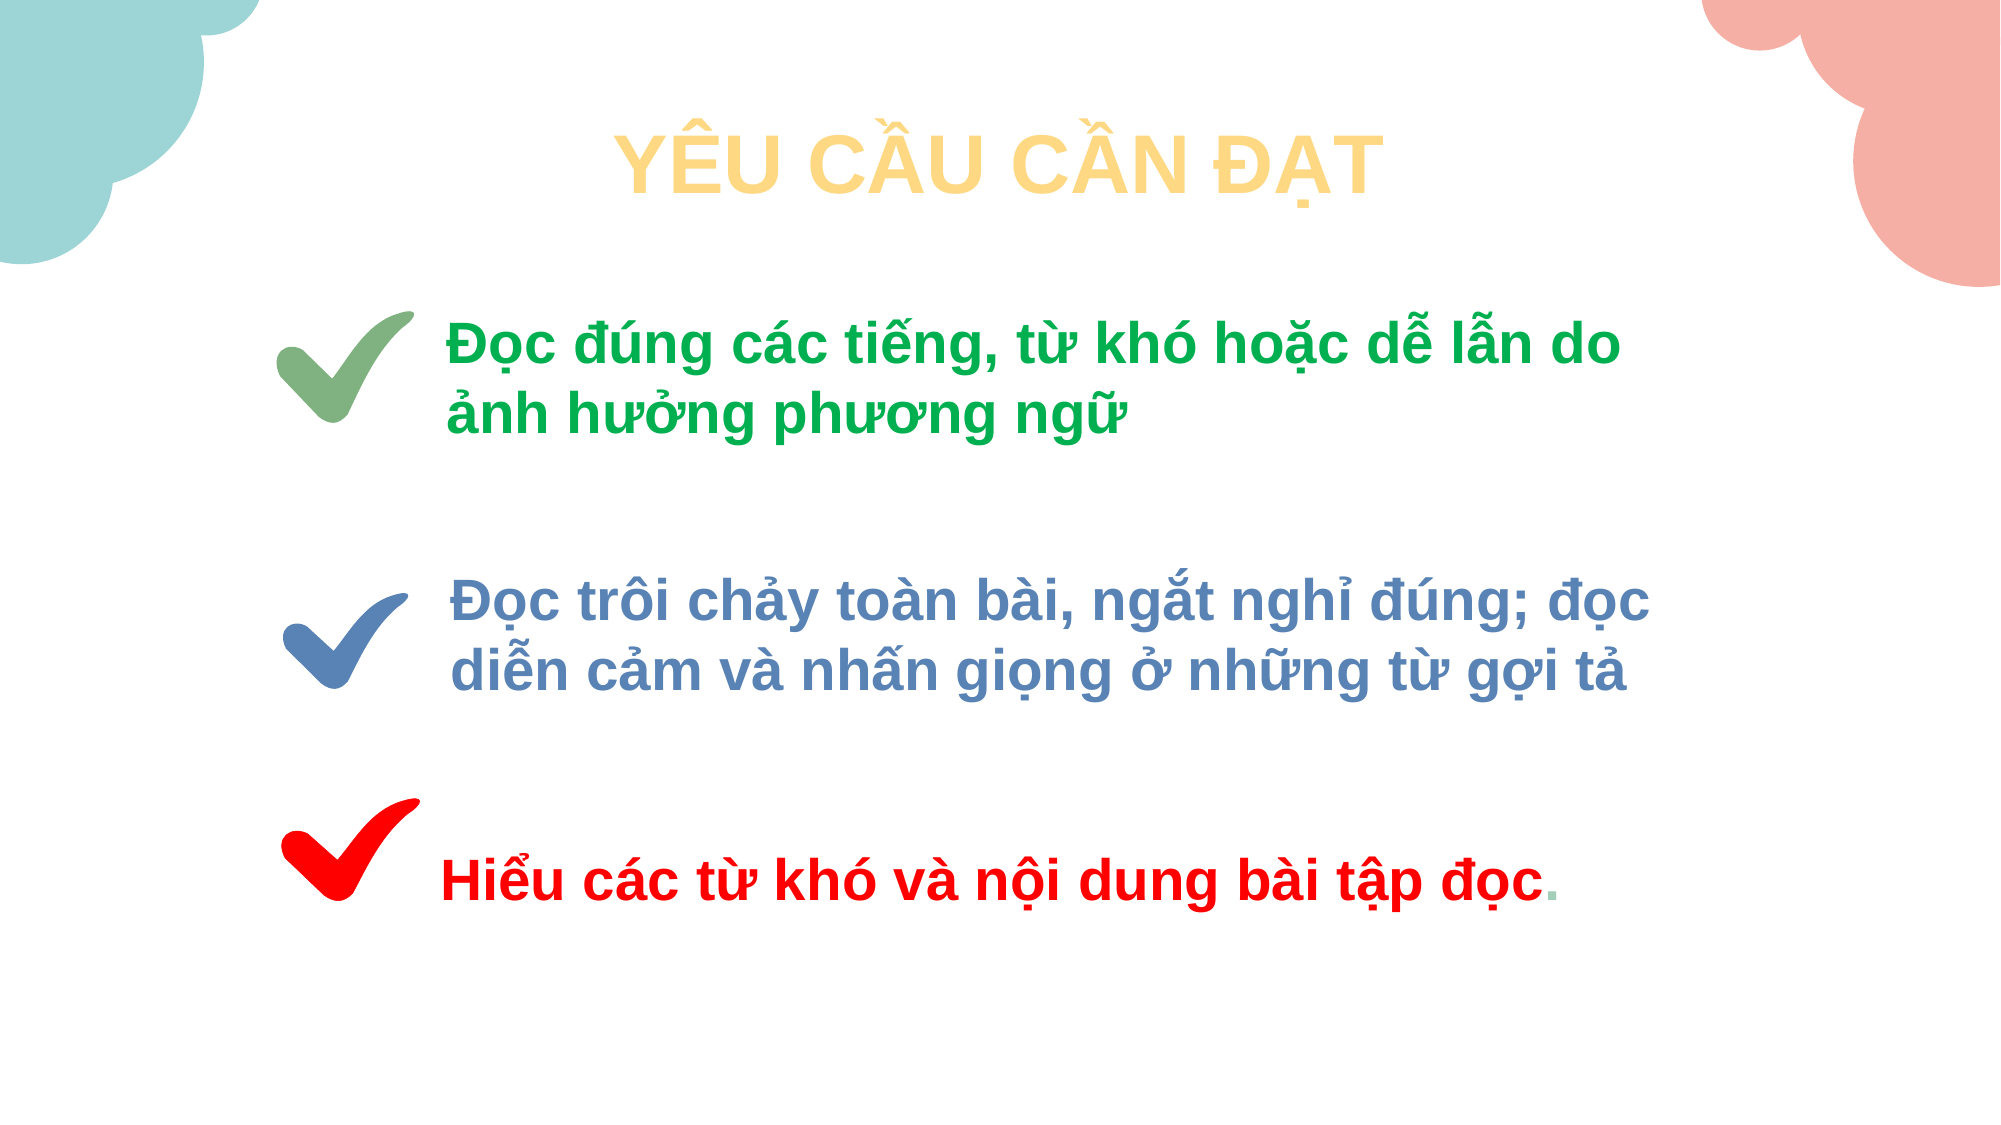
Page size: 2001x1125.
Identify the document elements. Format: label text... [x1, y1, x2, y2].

text_box [283, 593, 409, 689]
text_box Hiểu các từ khó và nội dung bài tập đọc. [425, 834, 1676, 920]
text_box [276, 311, 415, 423]
text_box [281, 798, 420, 901]
text_box Đọc đúng các tiếng, từ khó hoặc dễ lẫn do ảnh hưởng phương ngữ [432, 298, 1671, 453]
text_box Đọc trôi chảy toàn bài, ngắt nghỉ đúng; đọc diễn cảm và nhấn giọng ở những từ gợi tả [436, 554, 1700, 709]
text_box YÊU CẦU CẦN ĐẠT [436, 93, 1562, 227]
